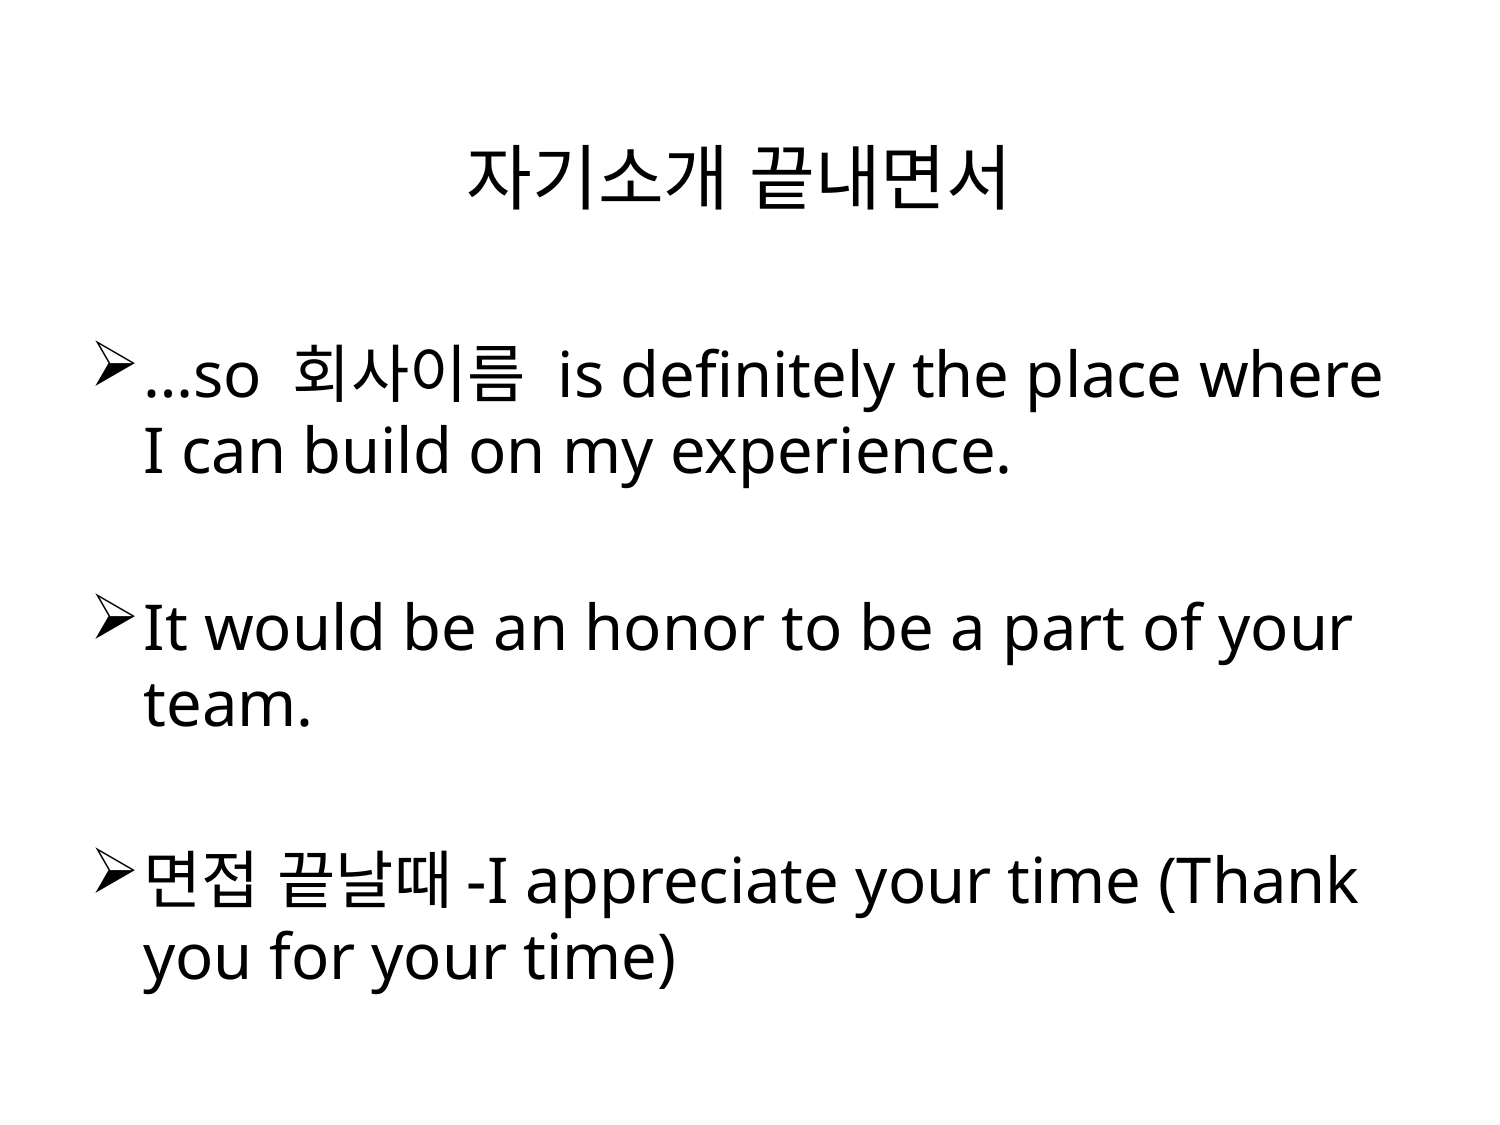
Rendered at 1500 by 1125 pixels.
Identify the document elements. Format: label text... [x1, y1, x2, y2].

title 자기소개 끝내면서 [64, 125, 1415, 313]
list …so 회사이름 is definitely the place where I can build on my experience. It would be an honor to be a part of your team. 면접 끝날때-I appreciate your time (Thank you for your time) [75, 326, 1425, 1005]
